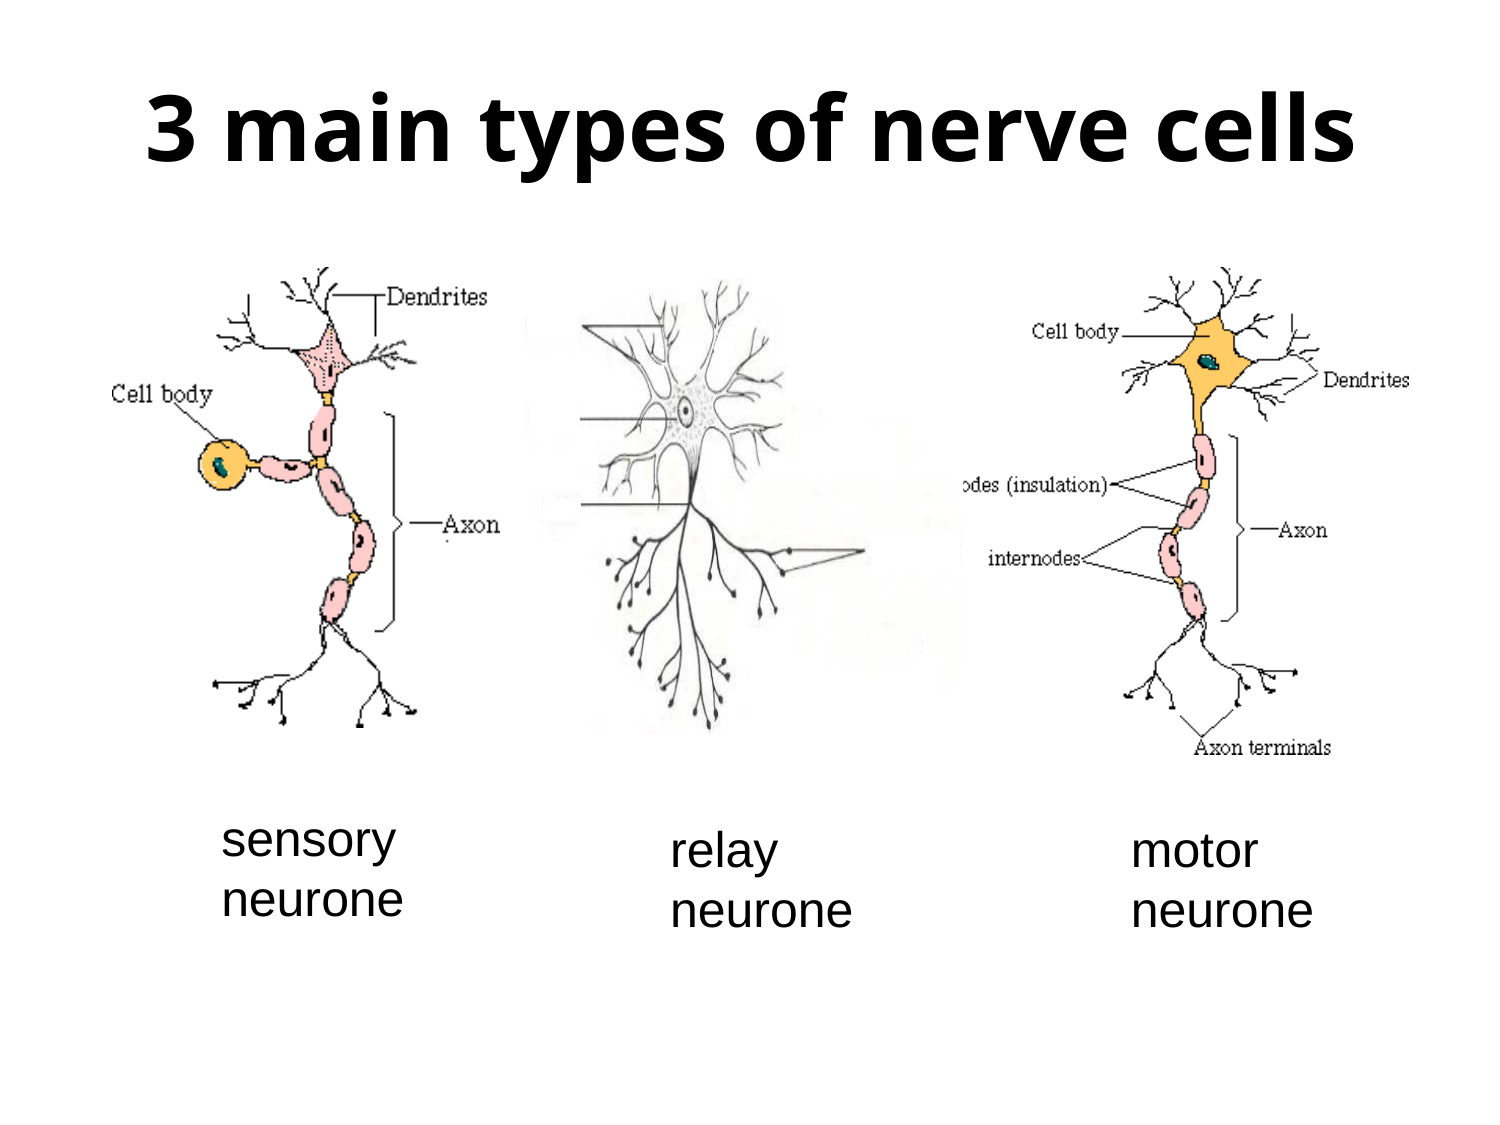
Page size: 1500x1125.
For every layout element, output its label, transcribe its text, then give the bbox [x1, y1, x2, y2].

text_box motor neurone [1116, 810, 1353, 946]
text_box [525, 278, 963, 734]
picture [111, 266, 500, 729]
text_box relay neurone [655, 810, 892, 946]
text_box sensory neurone [206, 798, 443, 934]
picture [950, 266, 1409, 755]
title 3 main types of nerve cells [76, 31, 1427, 219]
